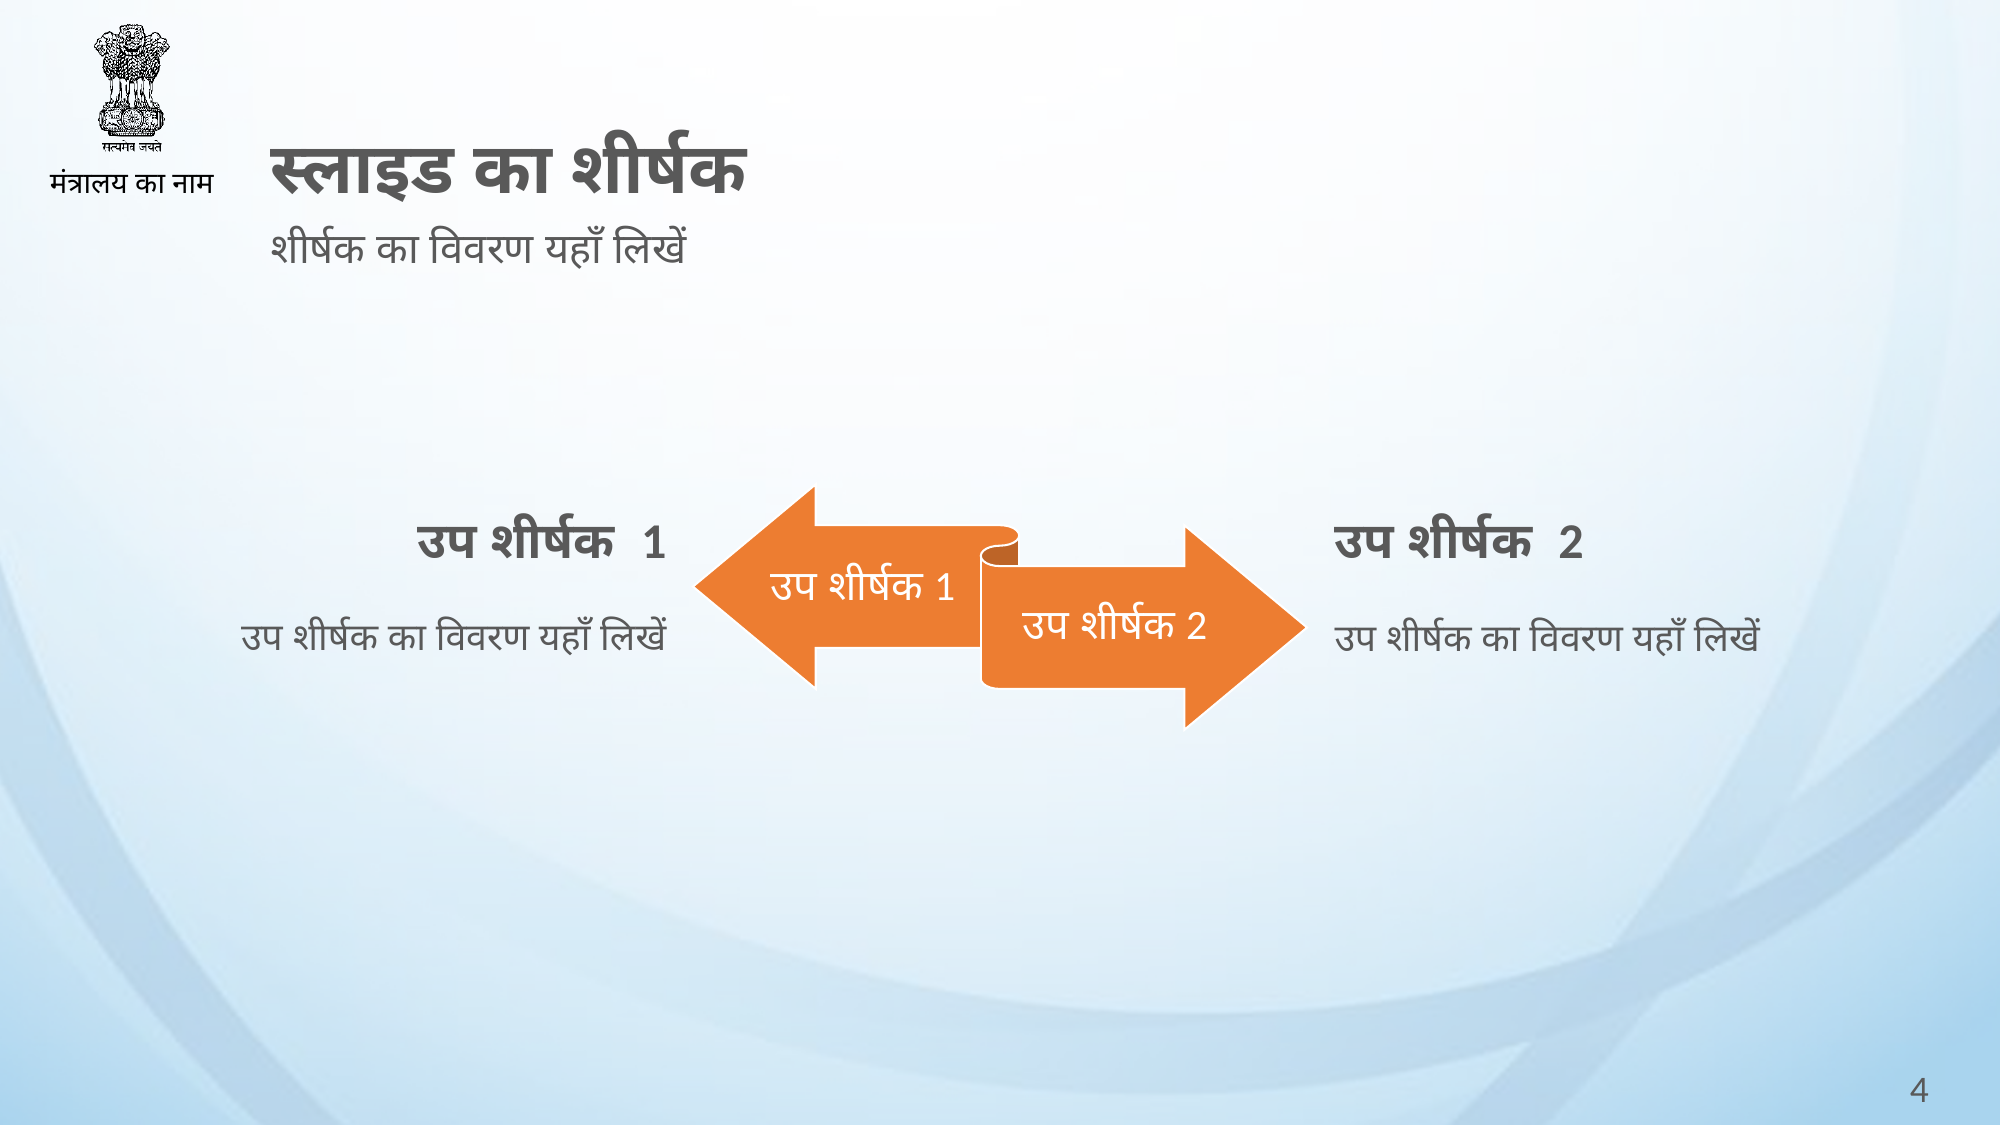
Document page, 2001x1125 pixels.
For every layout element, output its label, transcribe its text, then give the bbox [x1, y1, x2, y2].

list मंत्रालय का नाम [0, 161, 268, 260]
text_box उप शीर्षक 1 उप शीर्षक का विवरण यहाँ लिखें [169, 500, 682, 666]
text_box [692, 285, 1308, 929]
text_box उप शीर्षक 2 उप शीर्षक का विवरण यहाँ लिखें [1319, 501, 1798, 666]
list शीर्षक का विवरण यहाँ लिखें [255, 219, 1697, 315]
list स्लाइड का शीर्षक [255, 125, 1697, 209]
picture [90, 19, 174, 156]
text_box 4 [1838, 1057, 2000, 1125]
